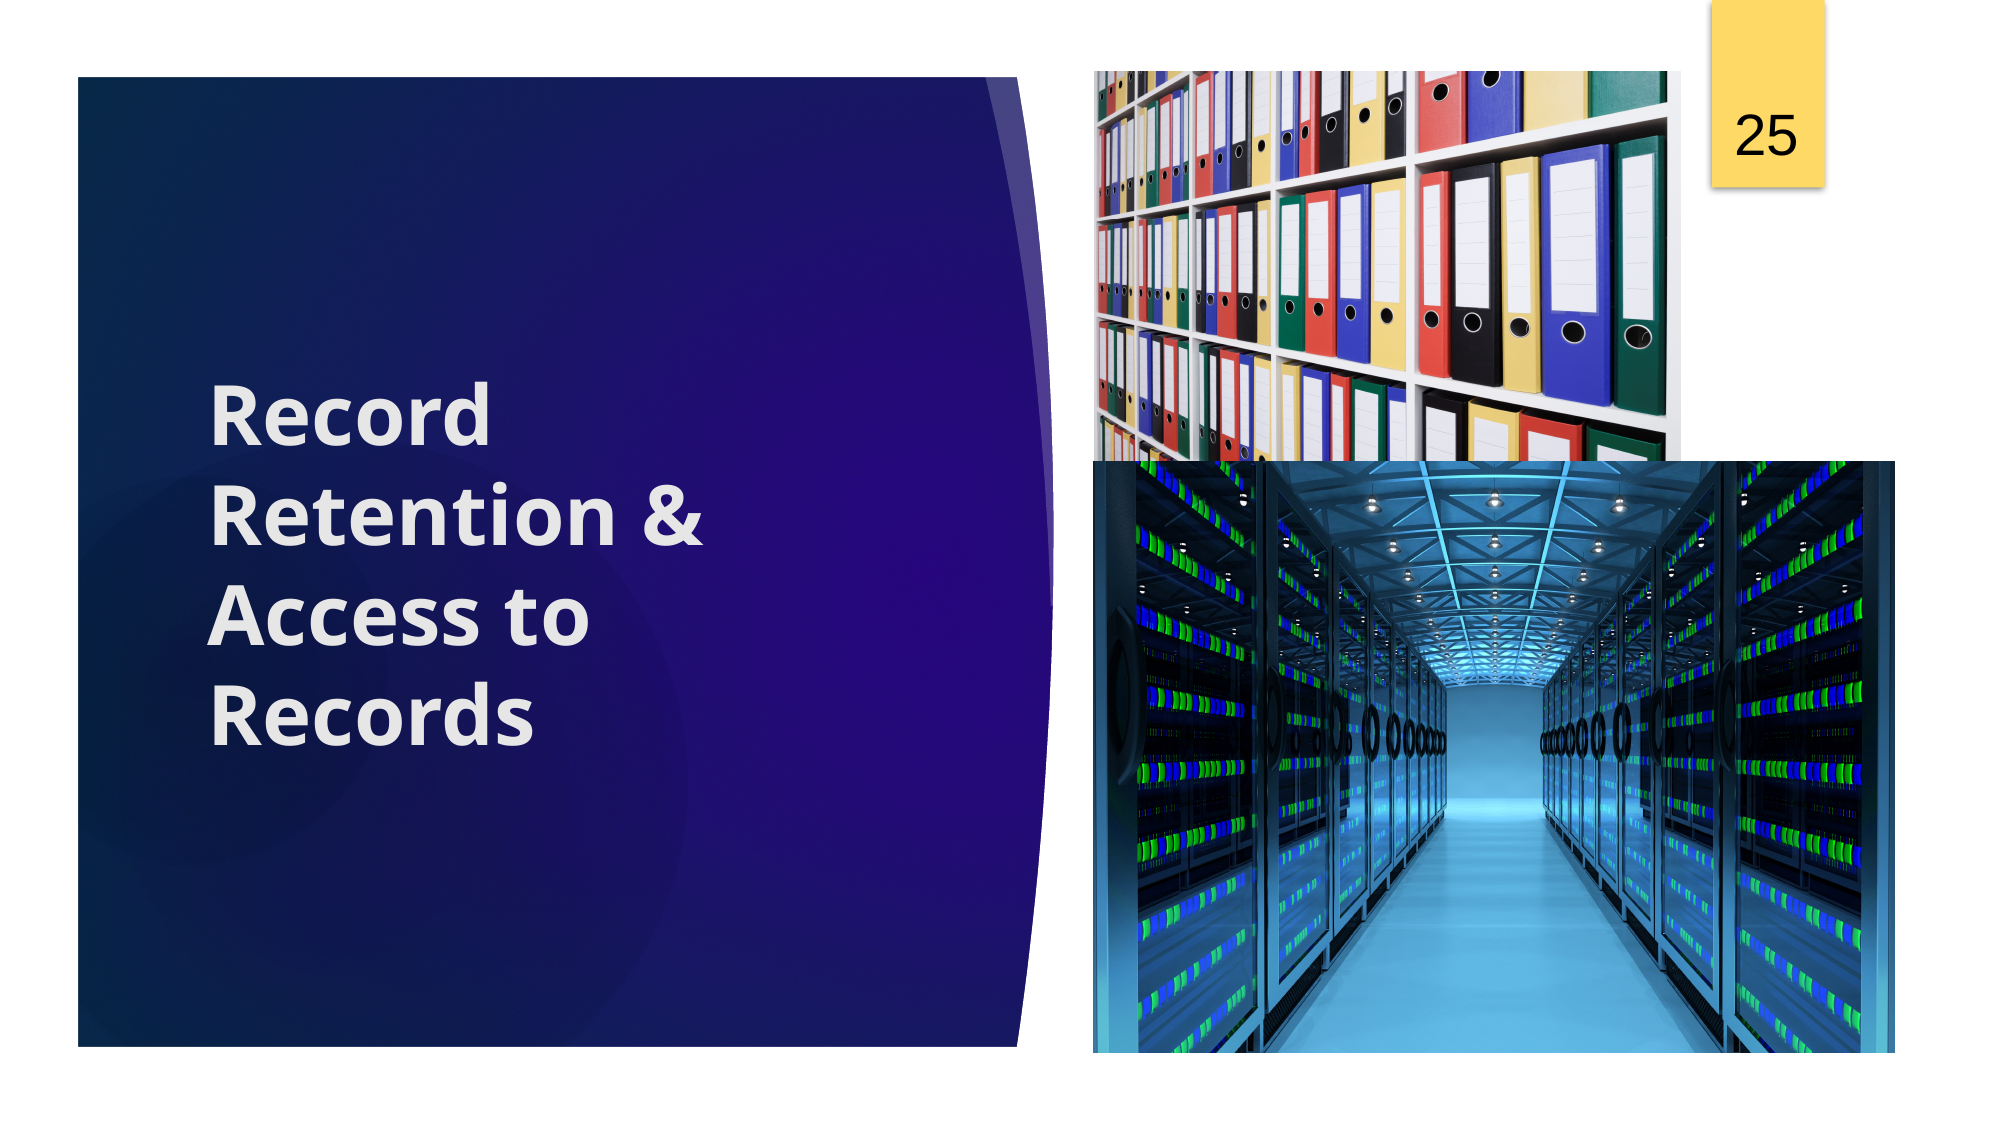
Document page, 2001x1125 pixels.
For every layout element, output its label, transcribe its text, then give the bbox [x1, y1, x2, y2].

picture [1093, 71, 1895, 1054]
slide_number 25 [1698, 48, 1836, 175]
title Record Retention & Access to Records [192, 375, 906, 750]
